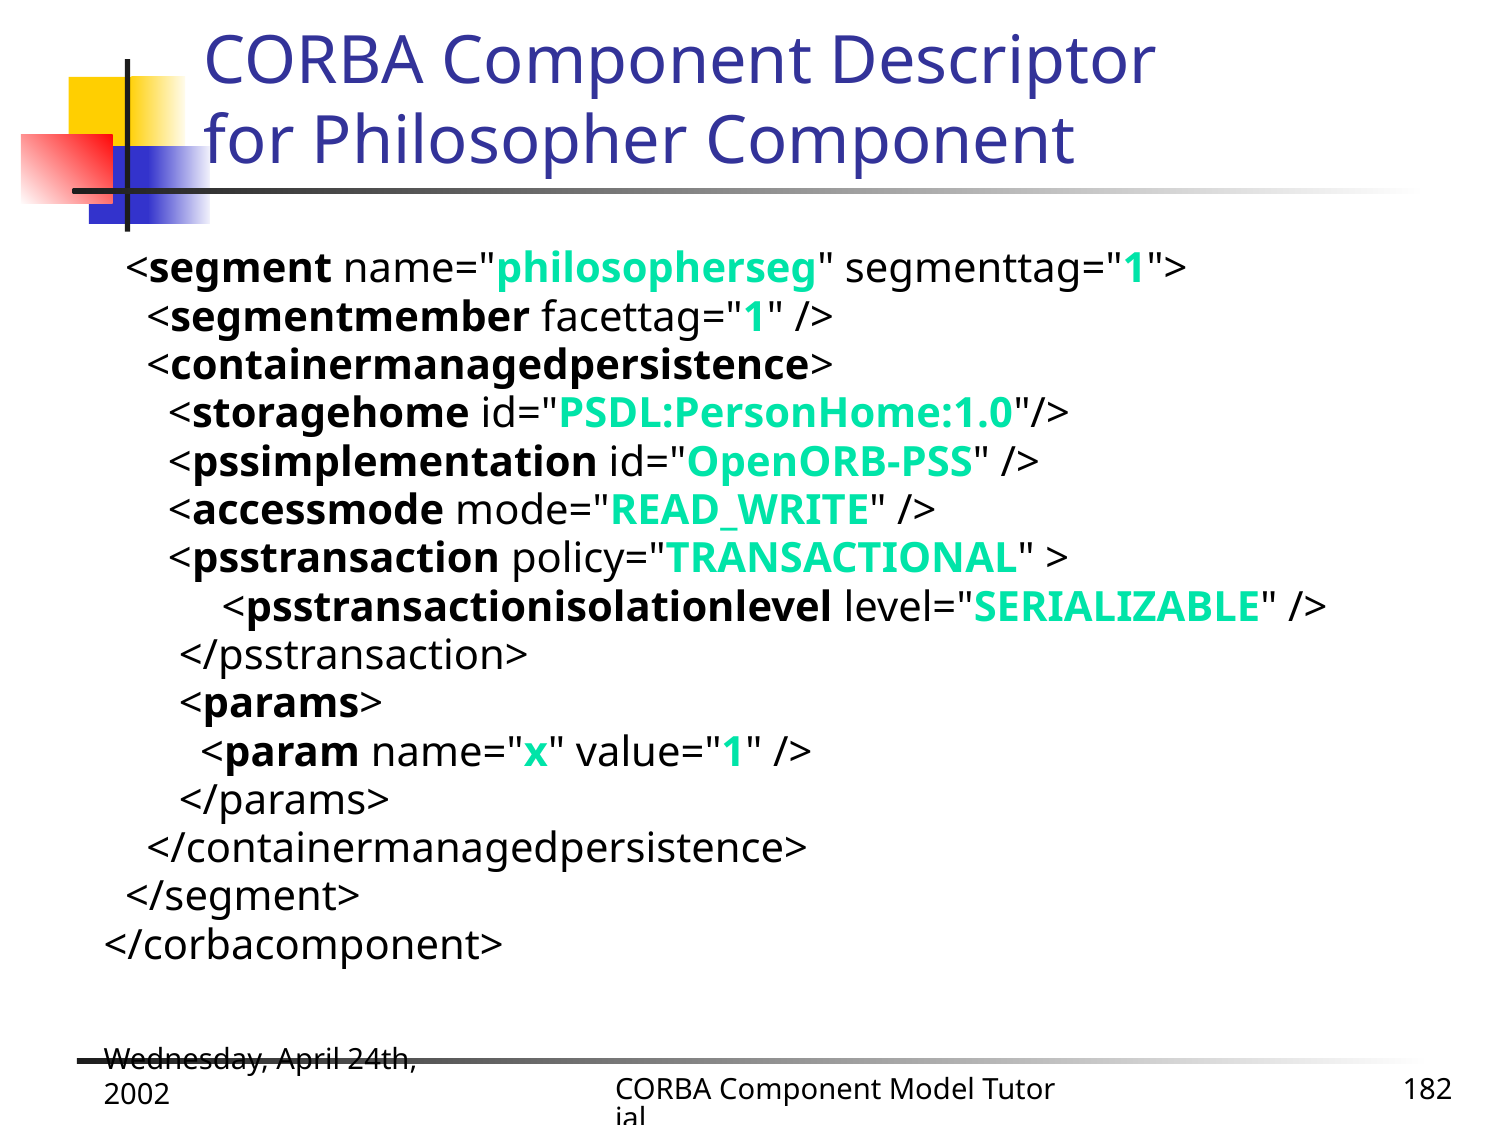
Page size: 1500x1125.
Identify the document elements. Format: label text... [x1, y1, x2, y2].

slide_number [88, 1042, 504, 1118]
footer CORBA Component Model Tutorial [599, 1042, 1076, 1118]
slide_number 182 [1154, 1042, 1468, 1118]
list <segment name="philosopherseg" segmenttag="1"> <segmentmember facettag="1" /> <containermanagedpersistence> <storagehome id="PSDL:PersonHome:1.0"/> <pssimplementation id="OpenORB-PSS" /> <accessmode mode="READ_WRITE" /> <psstransaction policy="TRANSACTIONAL" > <psstransactionisolationlevel level="SERIALIZABLE" /> </psstransaction> <params> <param name="x" value="1" /> </params> </containermanagedpersistence> </segment> </corbacomponent> [88, 243, 1470, 1036]
title CORBA Component Descriptor for Philosopher Component [188, 30, 1468, 185]
